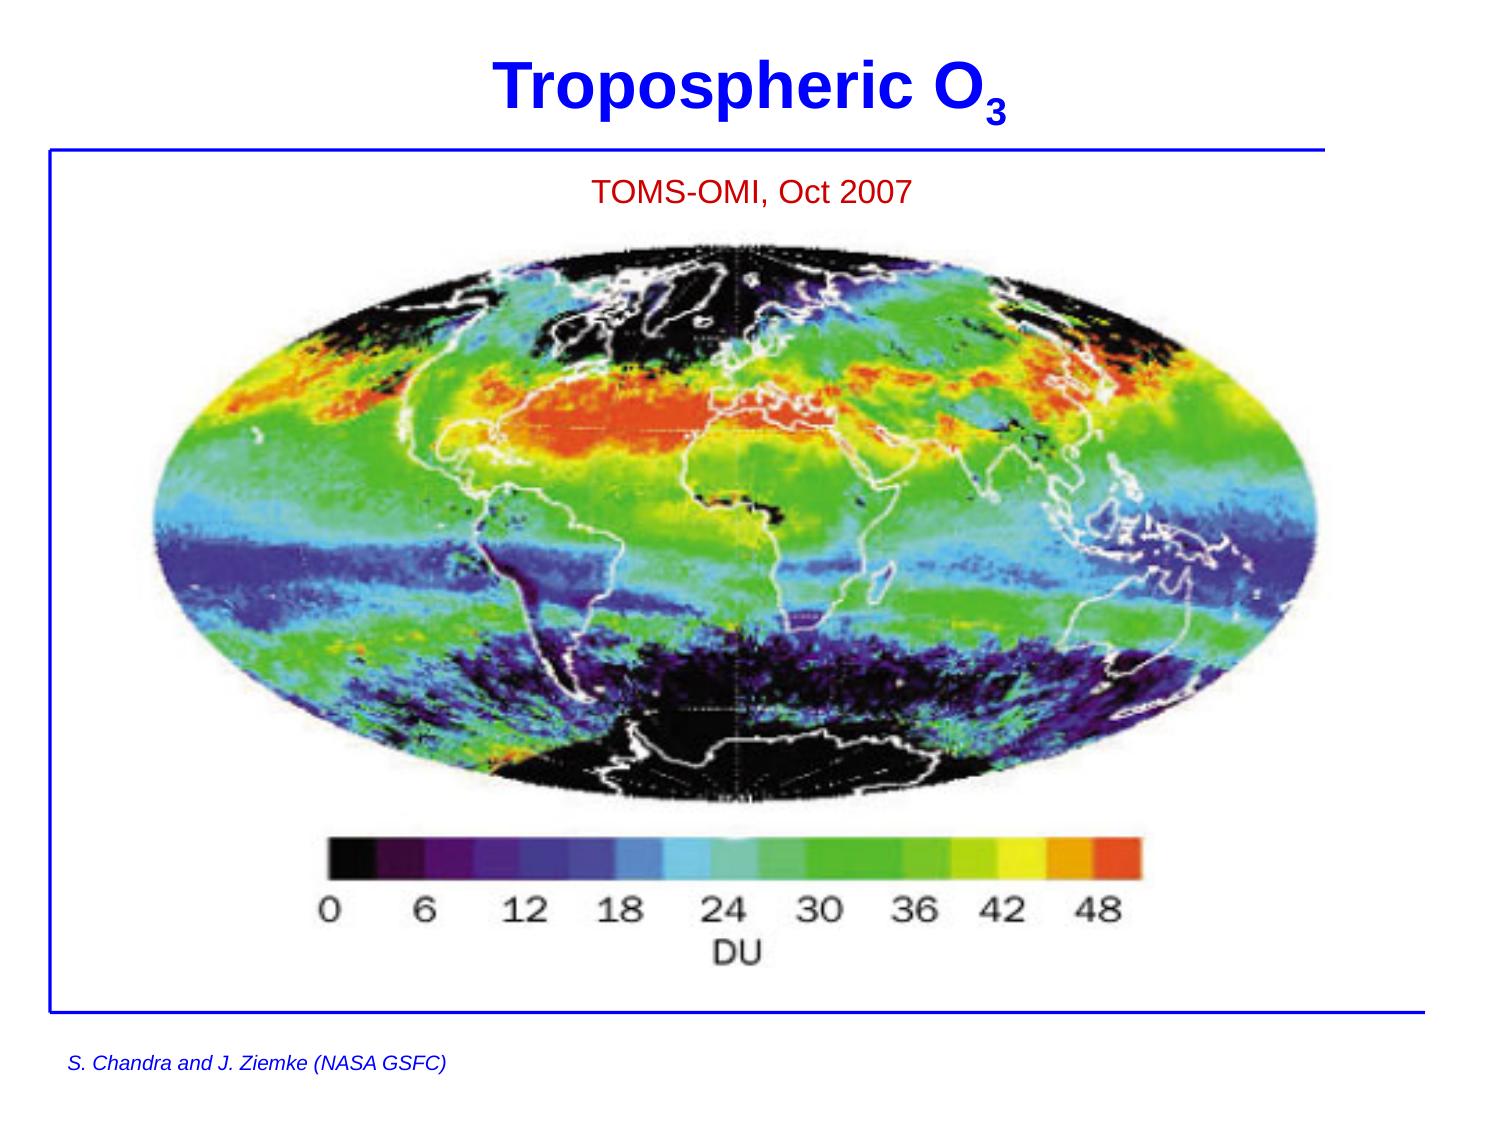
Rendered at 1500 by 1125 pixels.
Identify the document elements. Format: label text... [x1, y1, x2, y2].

text_box S. Chandra and J. Ziemke (NASA GSFC) [52, 1042, 468, 1082]
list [112, 212, 1388, 988]
title Tropospheric O3 [112, 0, 1388, 176]
text_box TOMS-OMI, Oct 2007 [576, 162, 929, 210]
